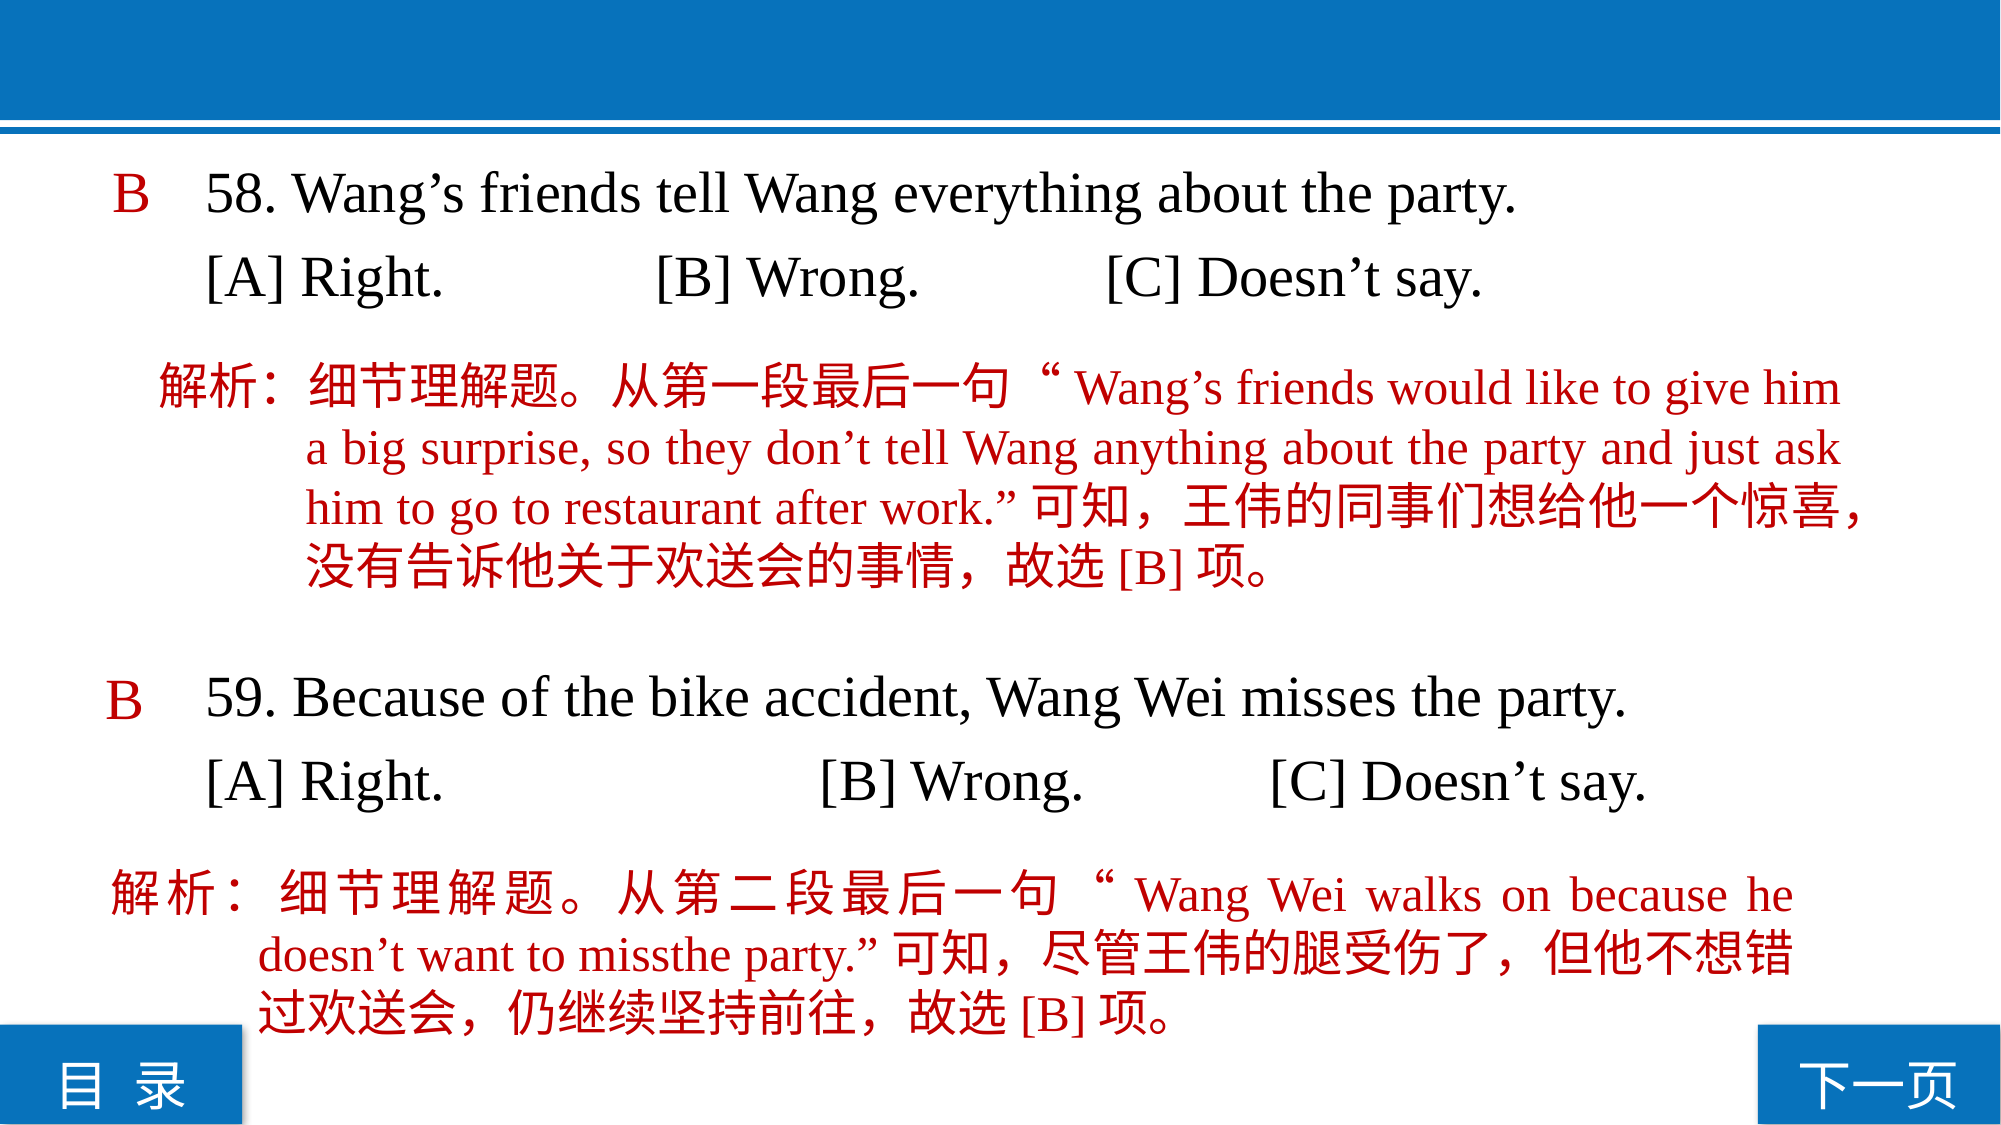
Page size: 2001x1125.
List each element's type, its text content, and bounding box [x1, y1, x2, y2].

text_box B [57, 653, 191, 739]
text_box B [57, 147, 191, 232]
text_box 58. Wang’s friends tell Wang everything about the party. [A] Right. [B] Wrong. [C] Doesn’t say. 59. Because of the bike accident, Wang Wei misses the party. [A] Right. [B] Wrong. [C] Doesn’t say. [190, 133, 1810, 346]
text_box 58. Wang’s friends tell Wang everything about the party. [A] Right. [B] Wrong. [C] Doesn’t say. 59. Because of the bike accident, Wang Wei misses the party. [A] Right. [B] Wrong. [C] Doesn’t say. [190, 602, 1810, 853]
text_box 解析：细节理解题。从第二段最后一句“Wang Wei walks on because he doesn’t want to missthe party.”可知，尽管王伟的腿受伤了，但他不想错过欢送会，仍继续坚持前往，故选[B]项。 [95, 853, 1810, 1049]
text_box 解析：细节理解题。从第一段最后一句“Wang’s friends would like to give him a big surprise, so they don’t tell Wang anything about the party and just ask him to go to restaurant after work.”可知，王伟的同事们想给他一个惊喜，没有告诉他关于欢送会的事情，故选[B]项。 [143, 346, 1857, 602]
